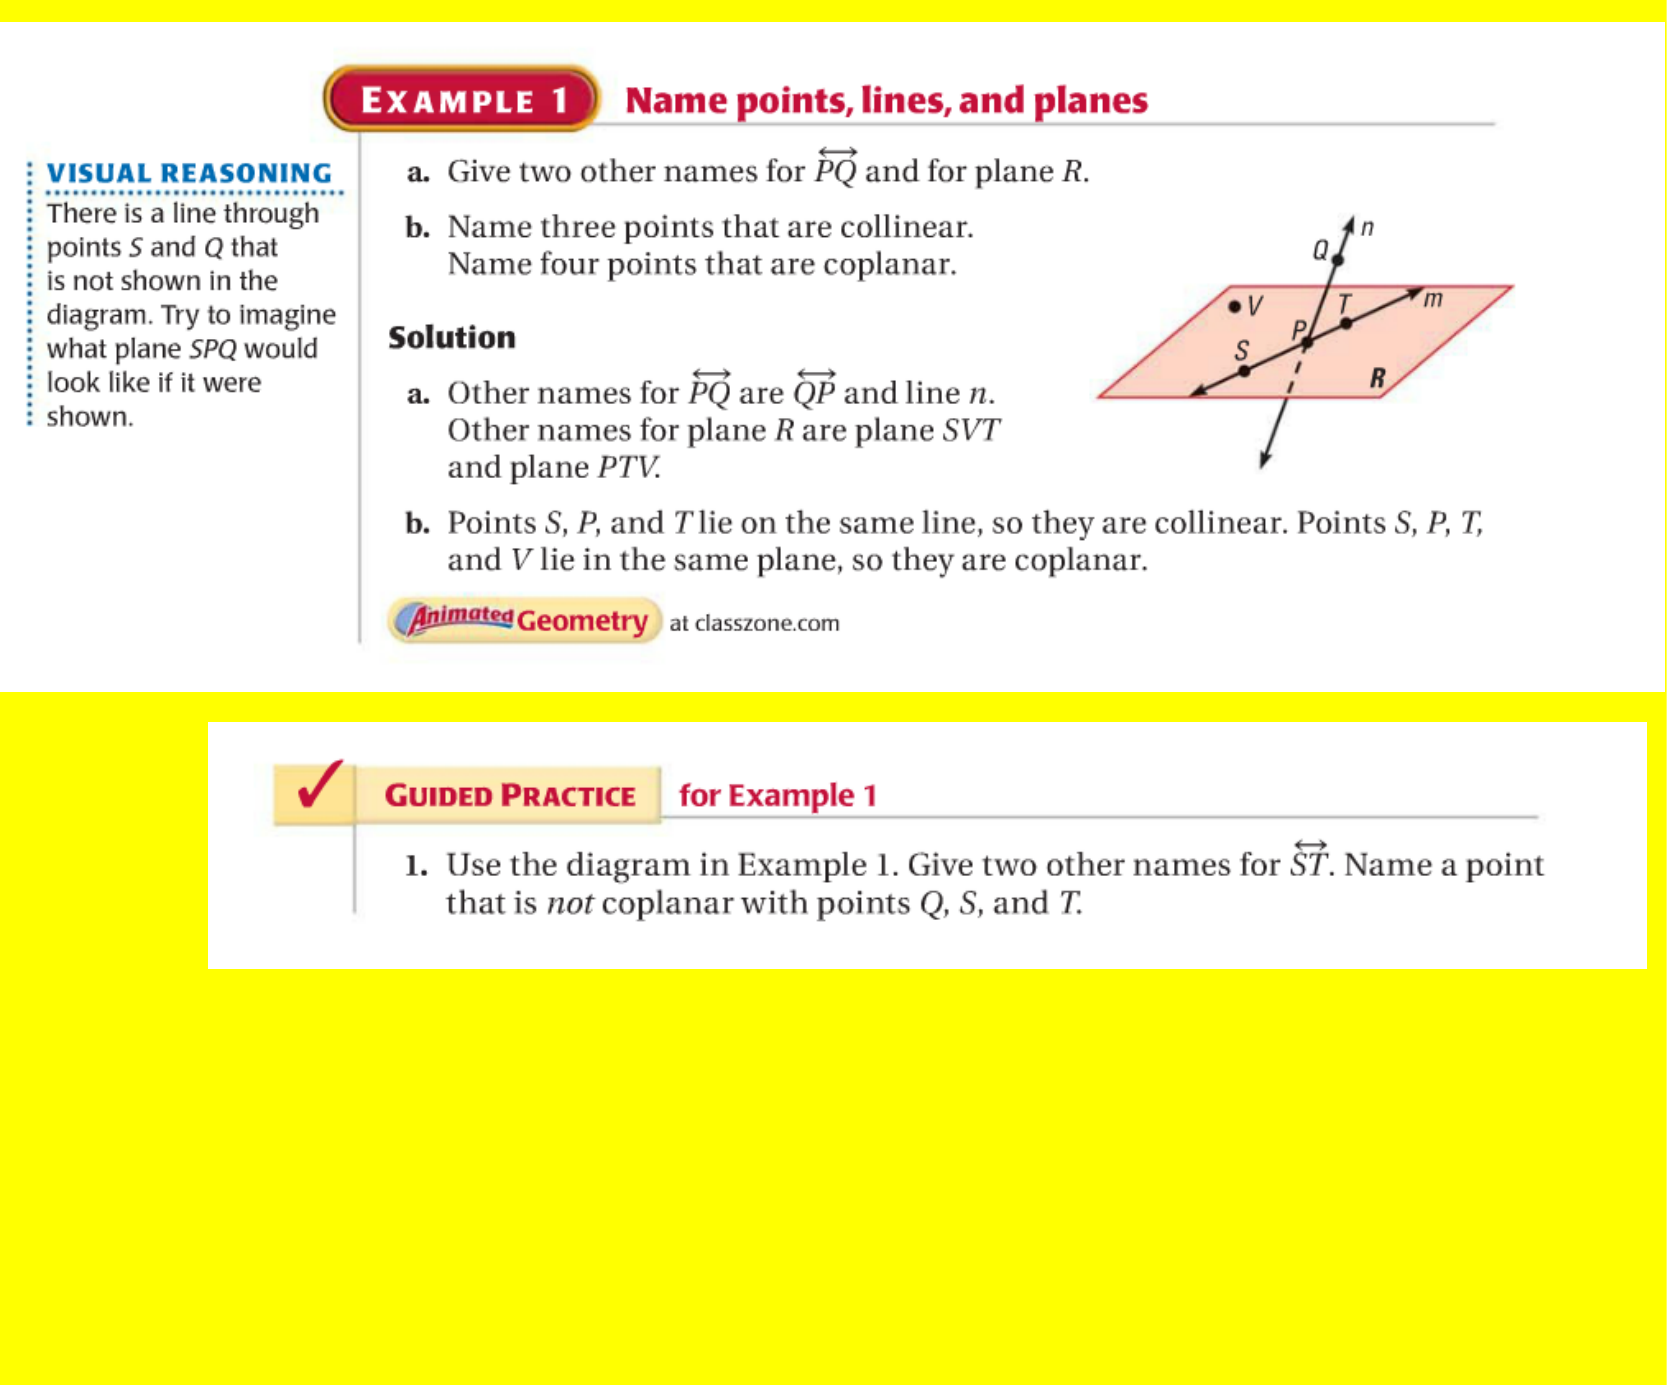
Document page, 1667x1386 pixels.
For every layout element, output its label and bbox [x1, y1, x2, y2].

picture [208, 722, 1648, 970]
picture [0, 22, 1665, 692]
